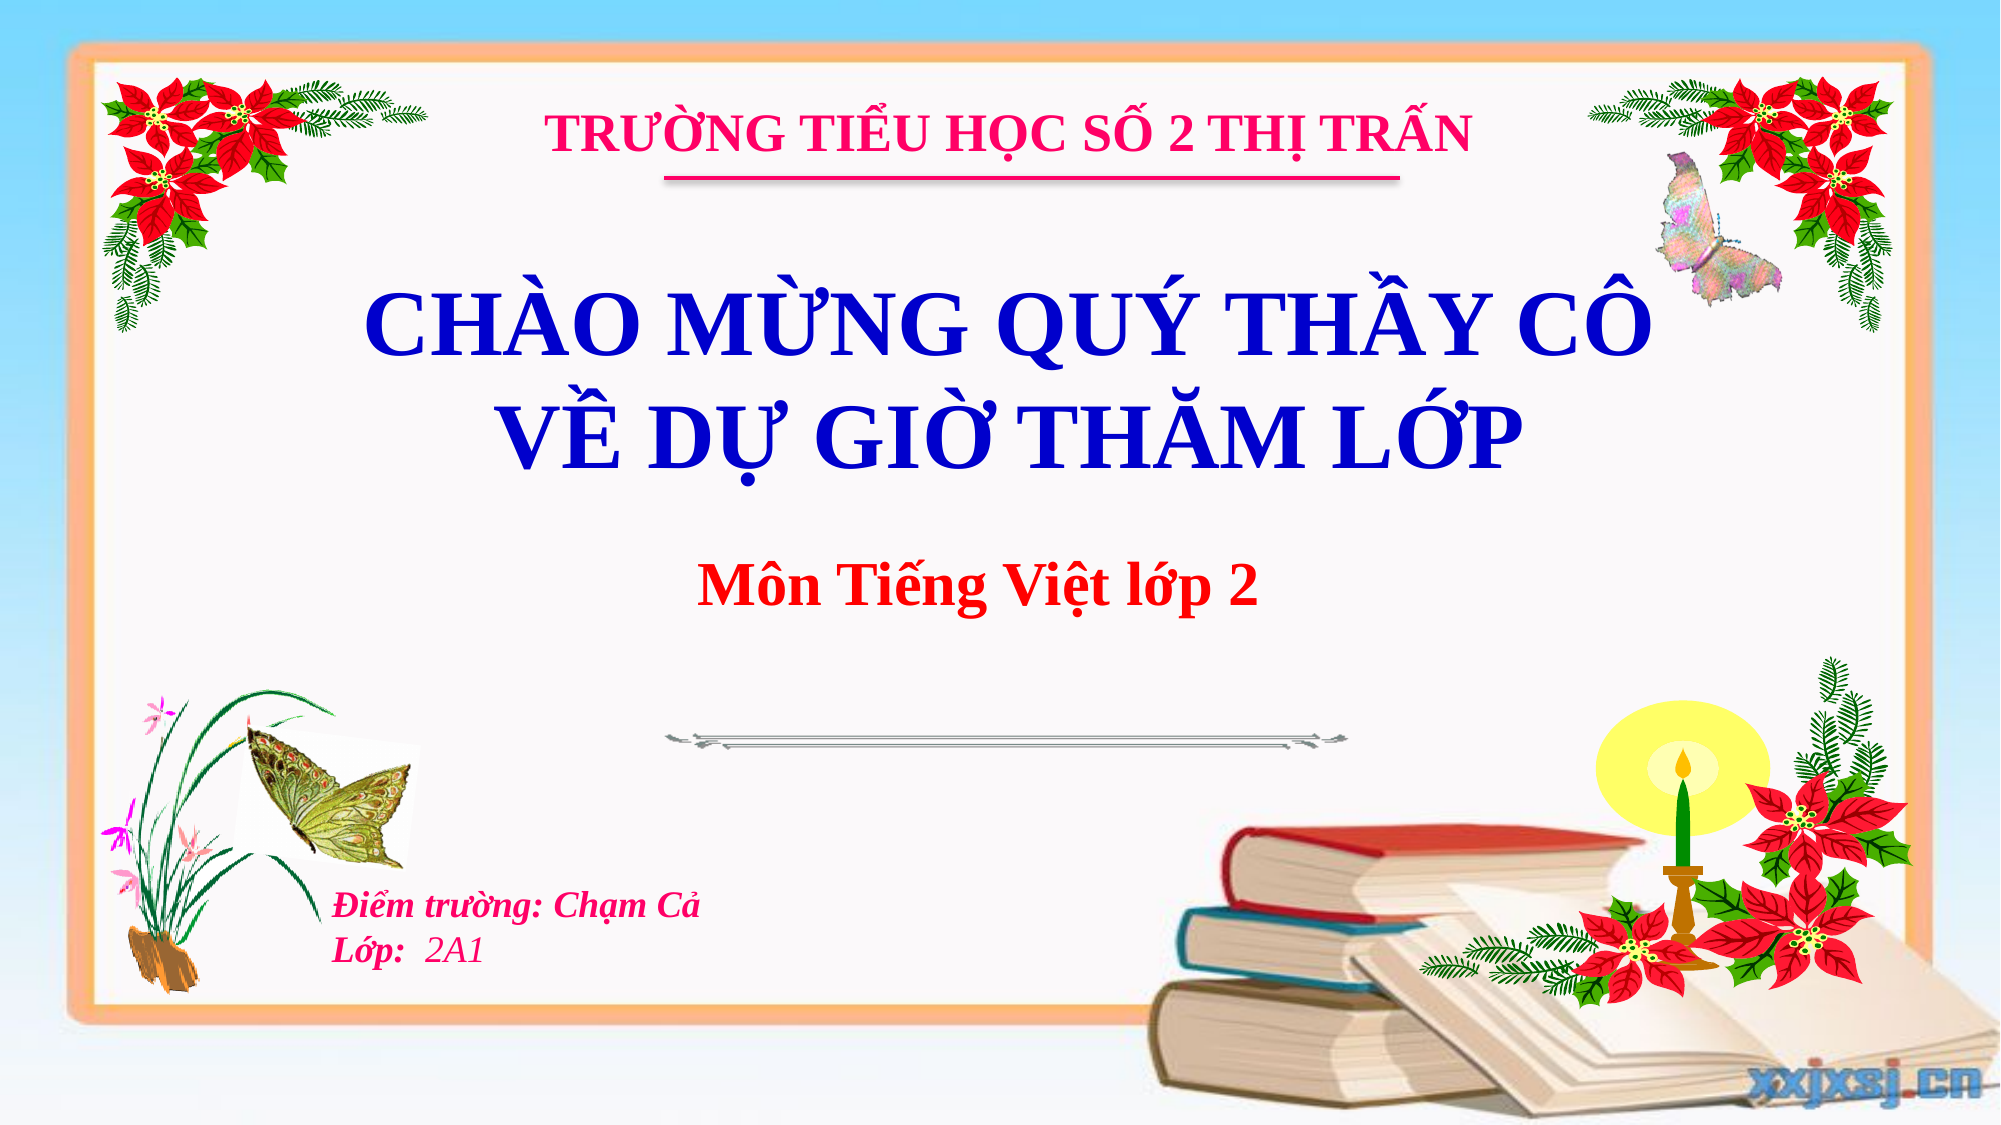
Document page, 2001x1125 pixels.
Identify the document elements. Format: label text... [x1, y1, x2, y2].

text_box CHÀO MỪNG QUÝ THẦY CÔ VỀ DỰ GIỜ THĂM LỚP [304, 253, 1715, 496]
text_box Môn Tiếng Việt lớp 2 [266, 534, 1691, 627]
text_box Điểm trường: Chạm Cả Lớp: 2A1 [341, 871, 1049, 979]
text_box TRƯỜNG TIỂU HỌC SỐ 2 THỊ TRẤN [397, 88, 1606, 172]
picture [0, 0, 2001, 1125]
